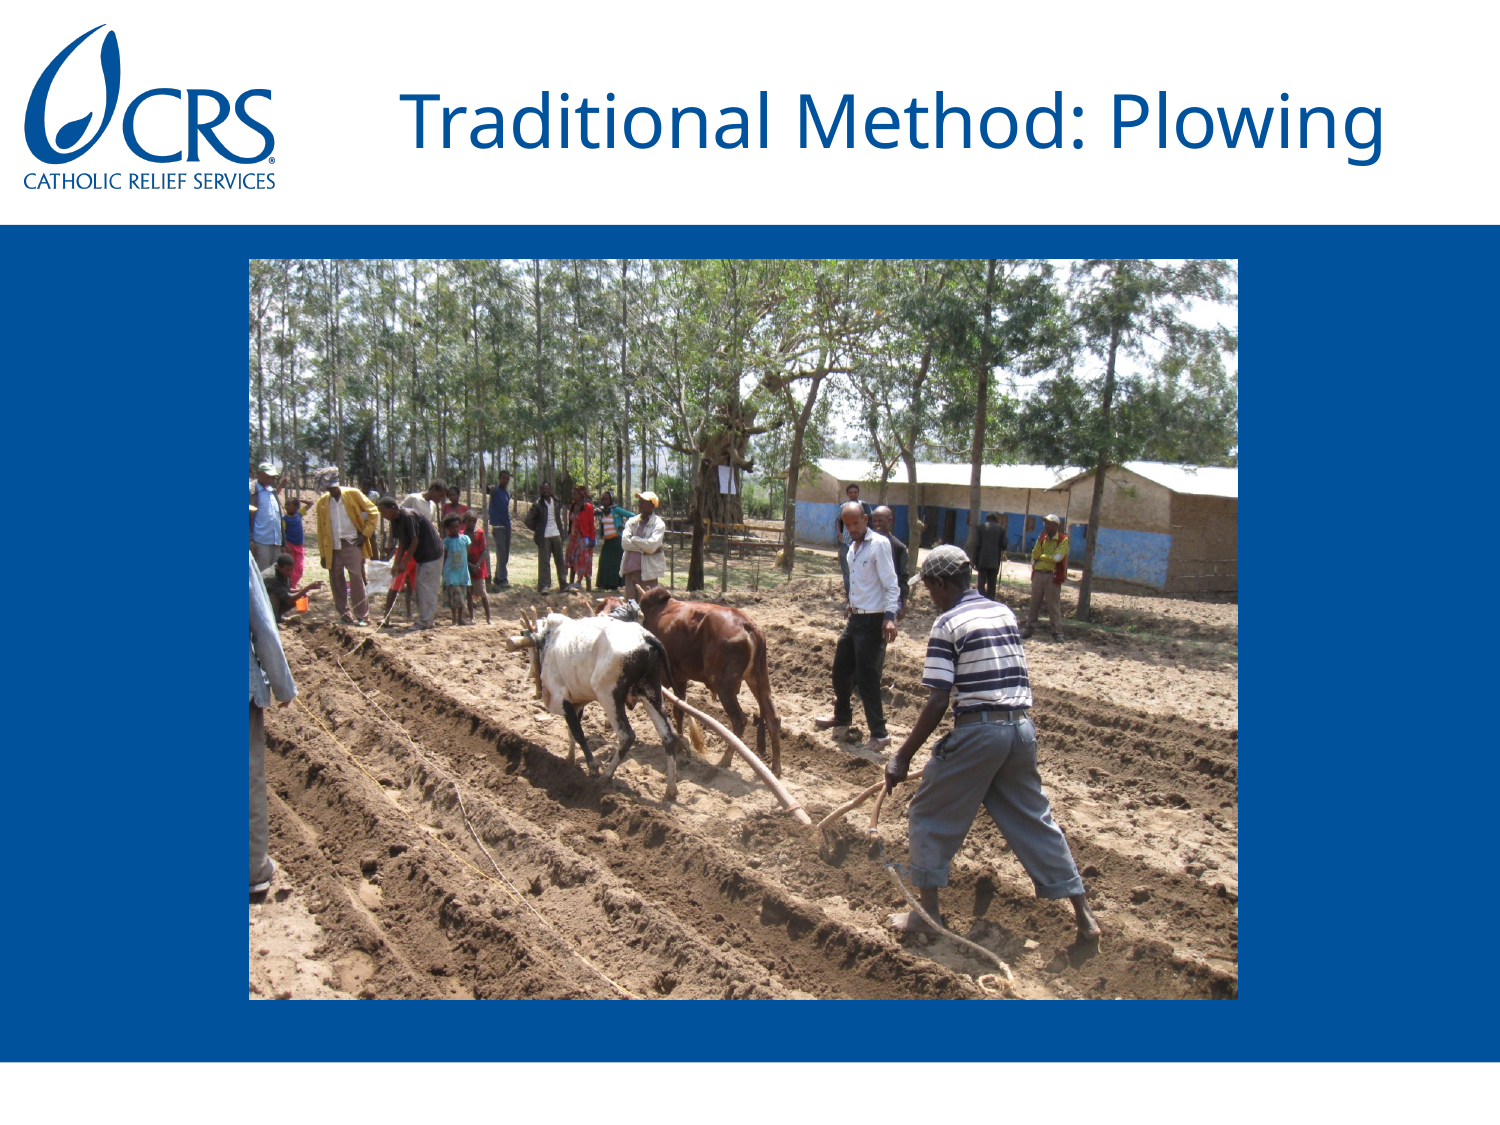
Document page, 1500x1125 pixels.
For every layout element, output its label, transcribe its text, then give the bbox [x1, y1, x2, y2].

title Traditional Method: Plowing [337, 49, 1451, 188]
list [249, 259, 1238, 1001]
picture [24, 24, 275, 189]
